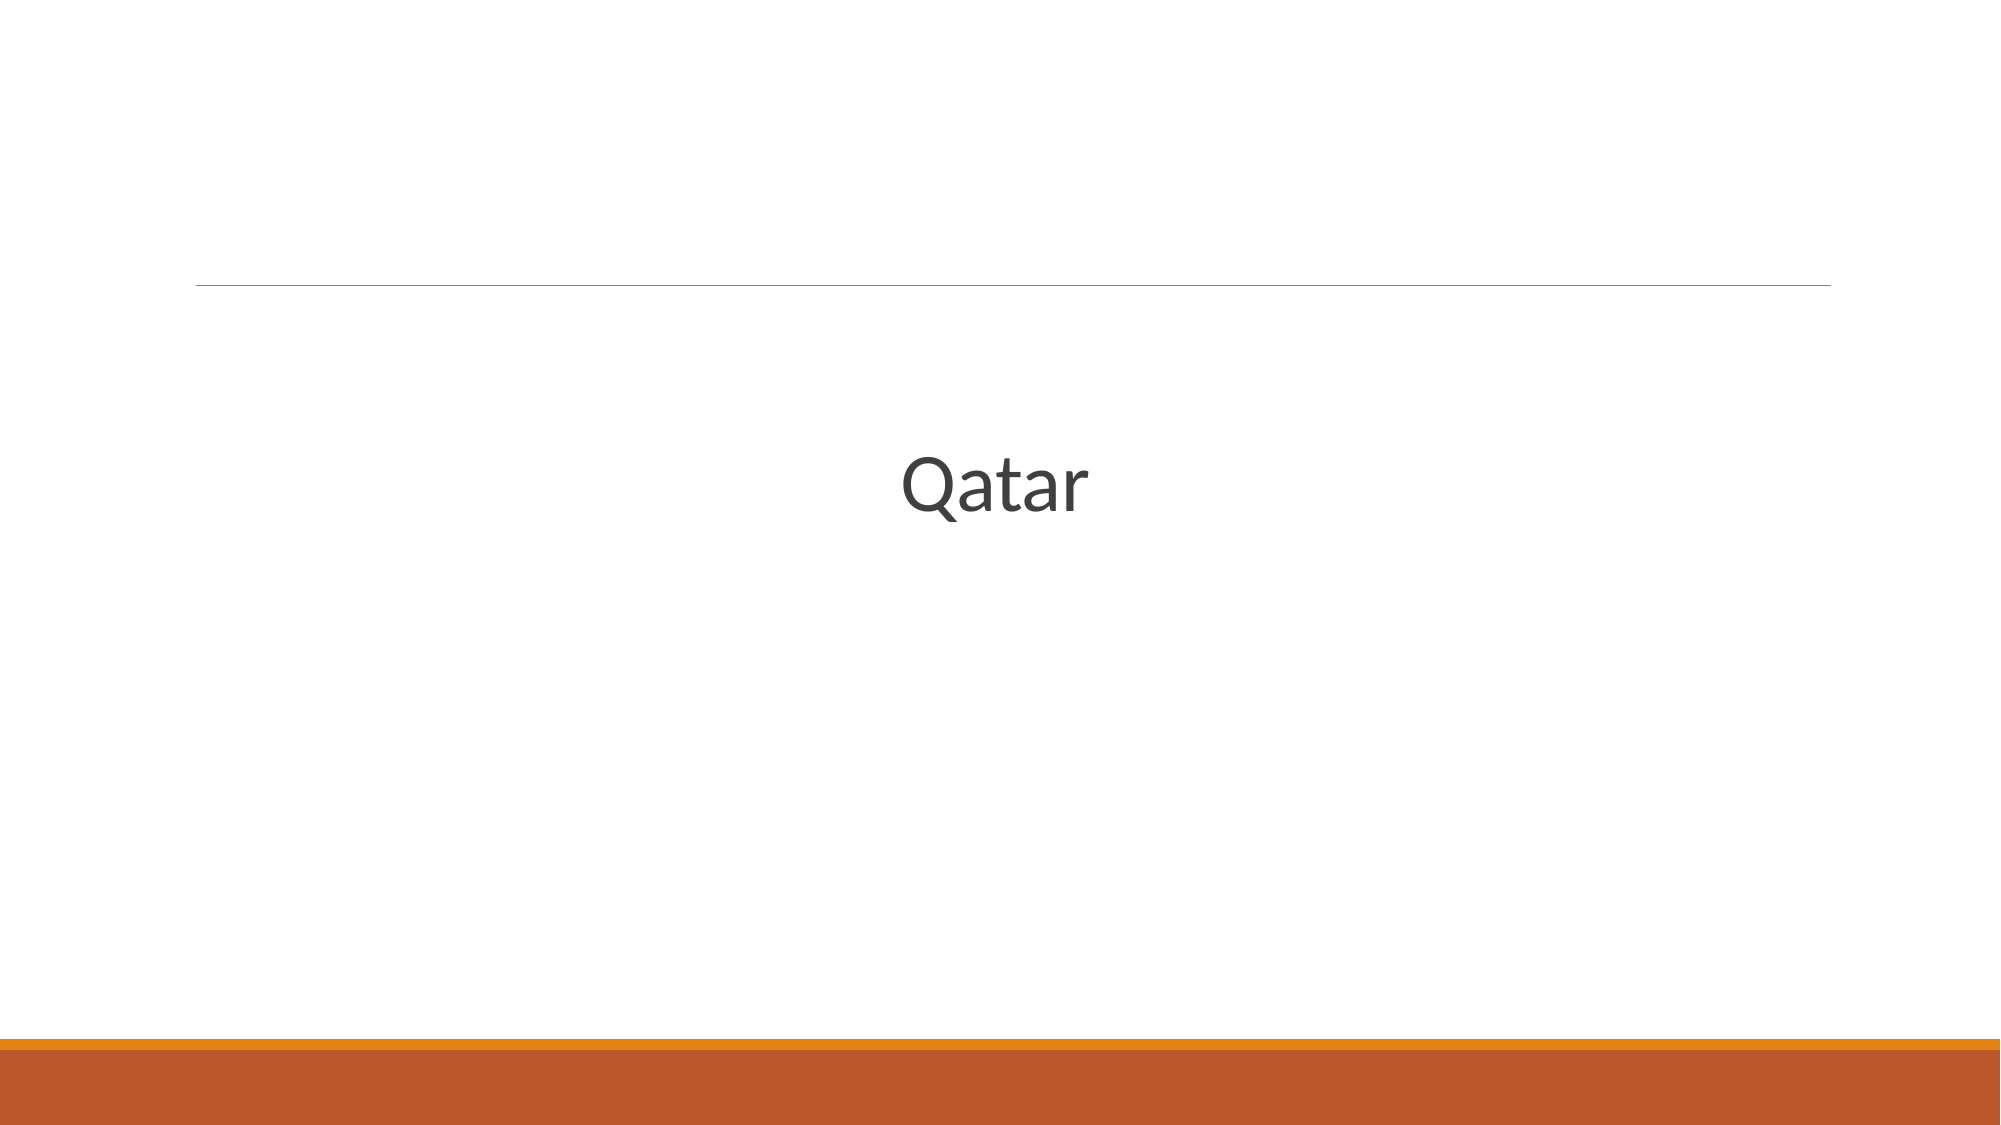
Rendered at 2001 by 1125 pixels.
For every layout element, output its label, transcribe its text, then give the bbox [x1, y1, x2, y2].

list Qatar [180, 302, 1830, 963]
